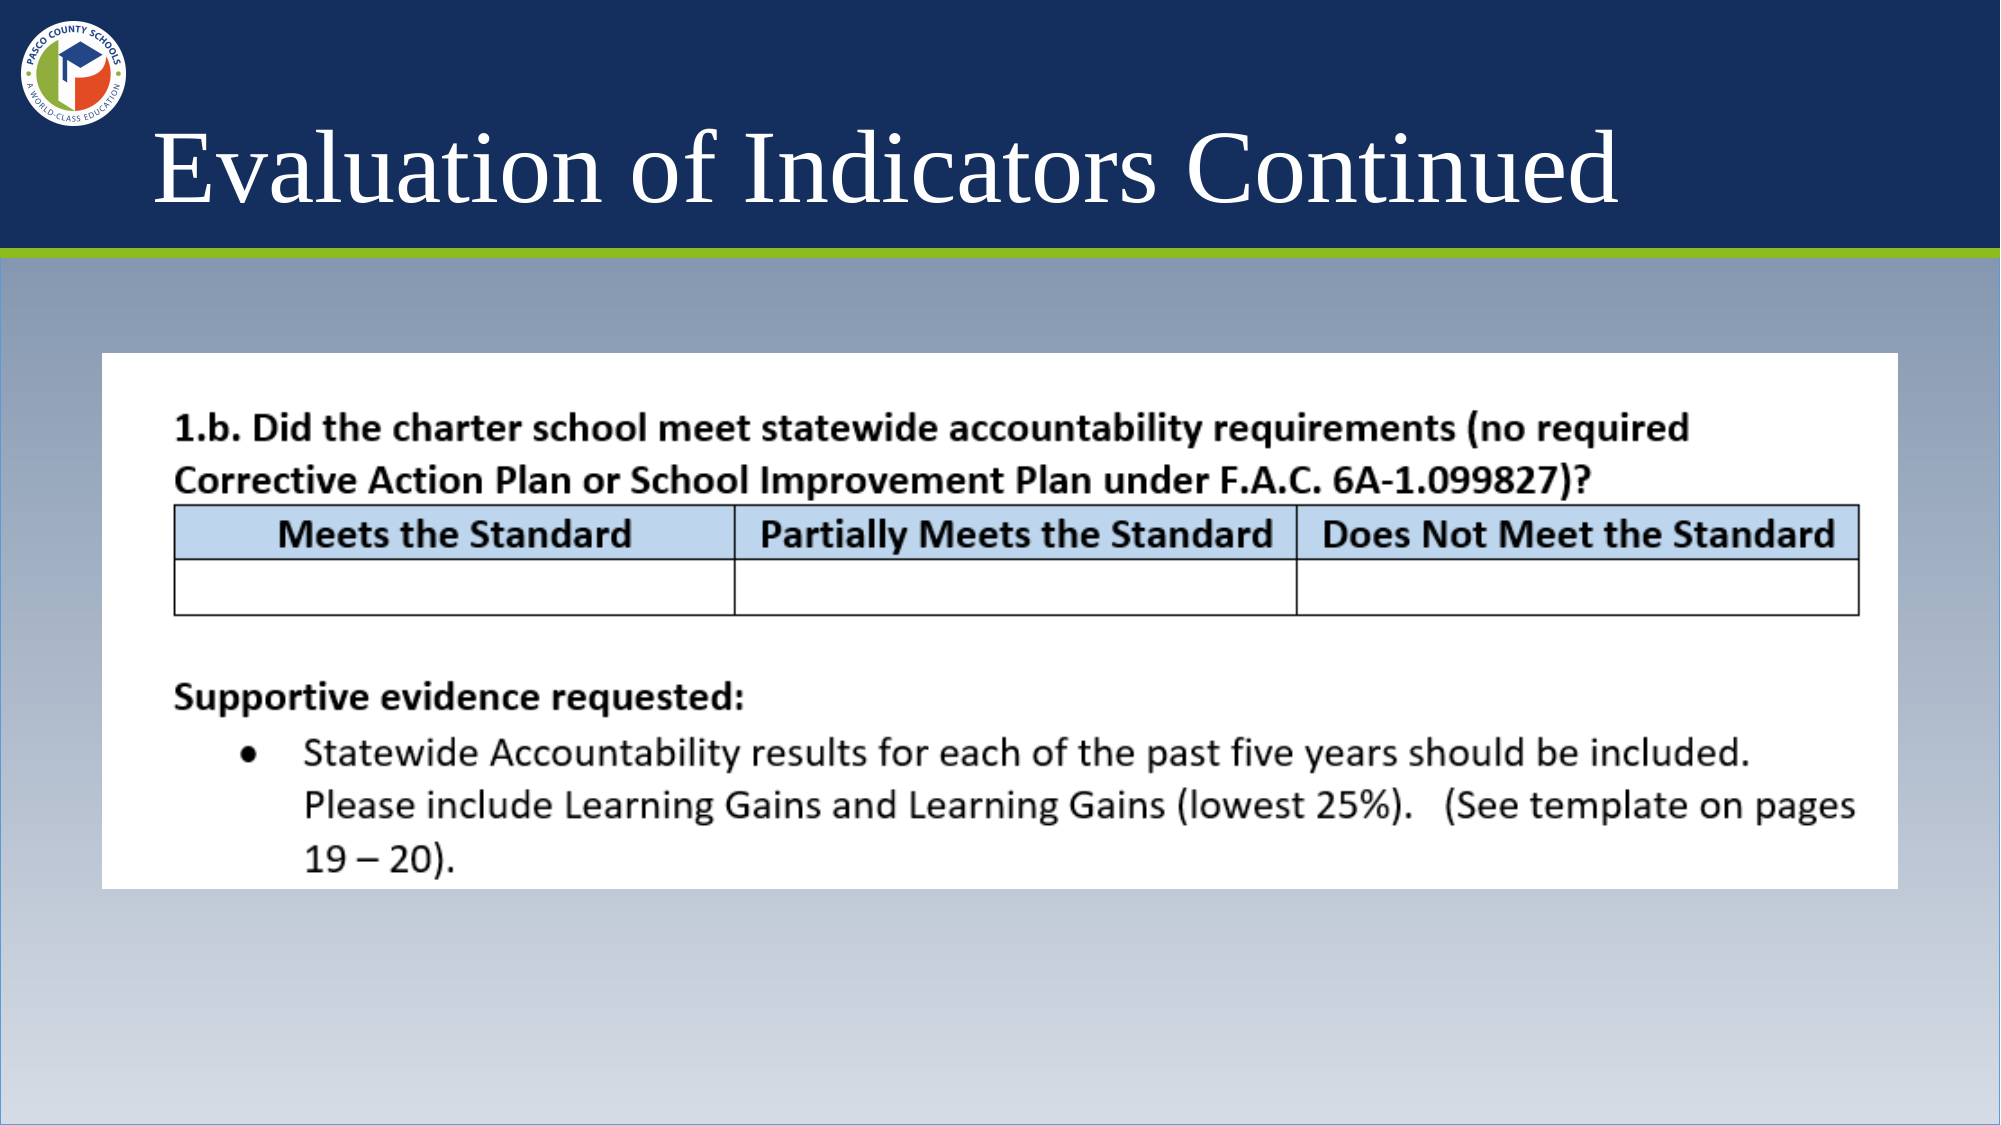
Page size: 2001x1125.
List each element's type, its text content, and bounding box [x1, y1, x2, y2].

picture [21, 21, 126, 126]
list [102, 353, 1898, 889]
title Evaluation of Indicators Continued [137, 59, 1863, 278]
